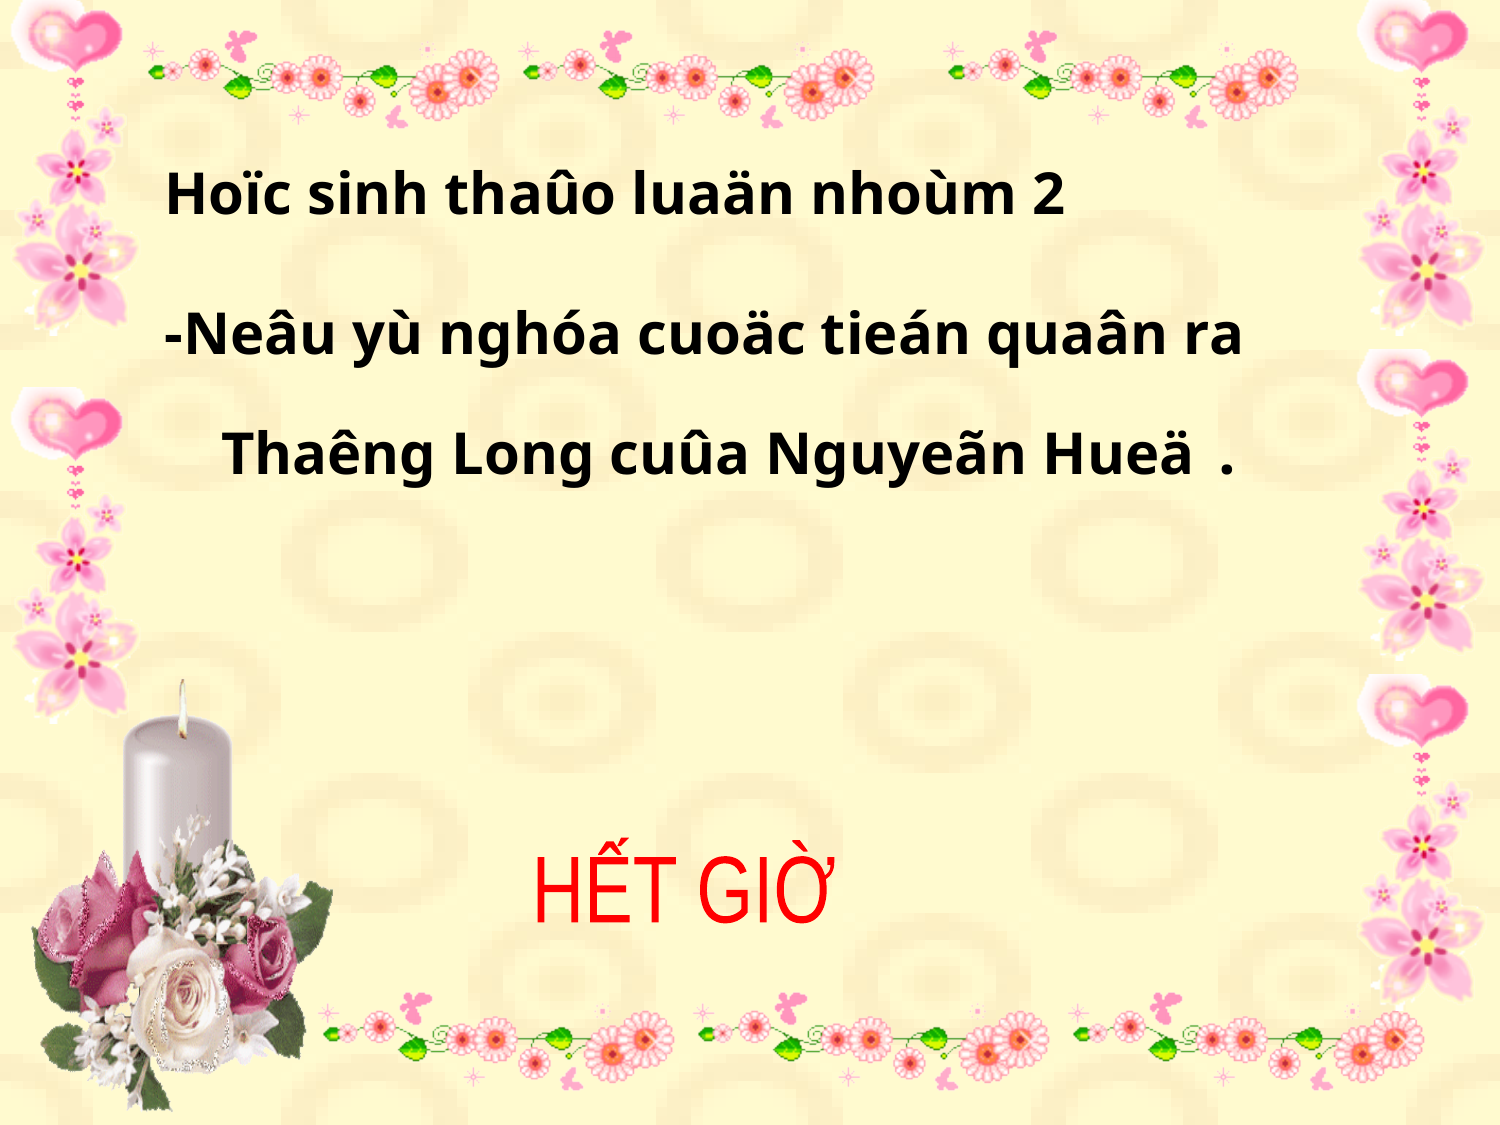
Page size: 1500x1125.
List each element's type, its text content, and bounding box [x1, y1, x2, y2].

picture [688, 861, 1050, 1125]
picture [0, 0, 500, 337]
picture [0, 387, 675, 1125]
picture [938, 0, 1299, 263]
picture [1346, 349, 1500, 662]
picture [1063, 674, 1500, 1125]
picture [513, 0, 875, 263]
text_box Hoïc sinh thaûo luaän nhoùm 2 -Neâu yù nghóa cuoäc tieán quaân ra Thaêng Long cuûa Nguyeãn Hueä . [149, 137, 1363, 775]
picture [1346, 0, 1500, 337]
